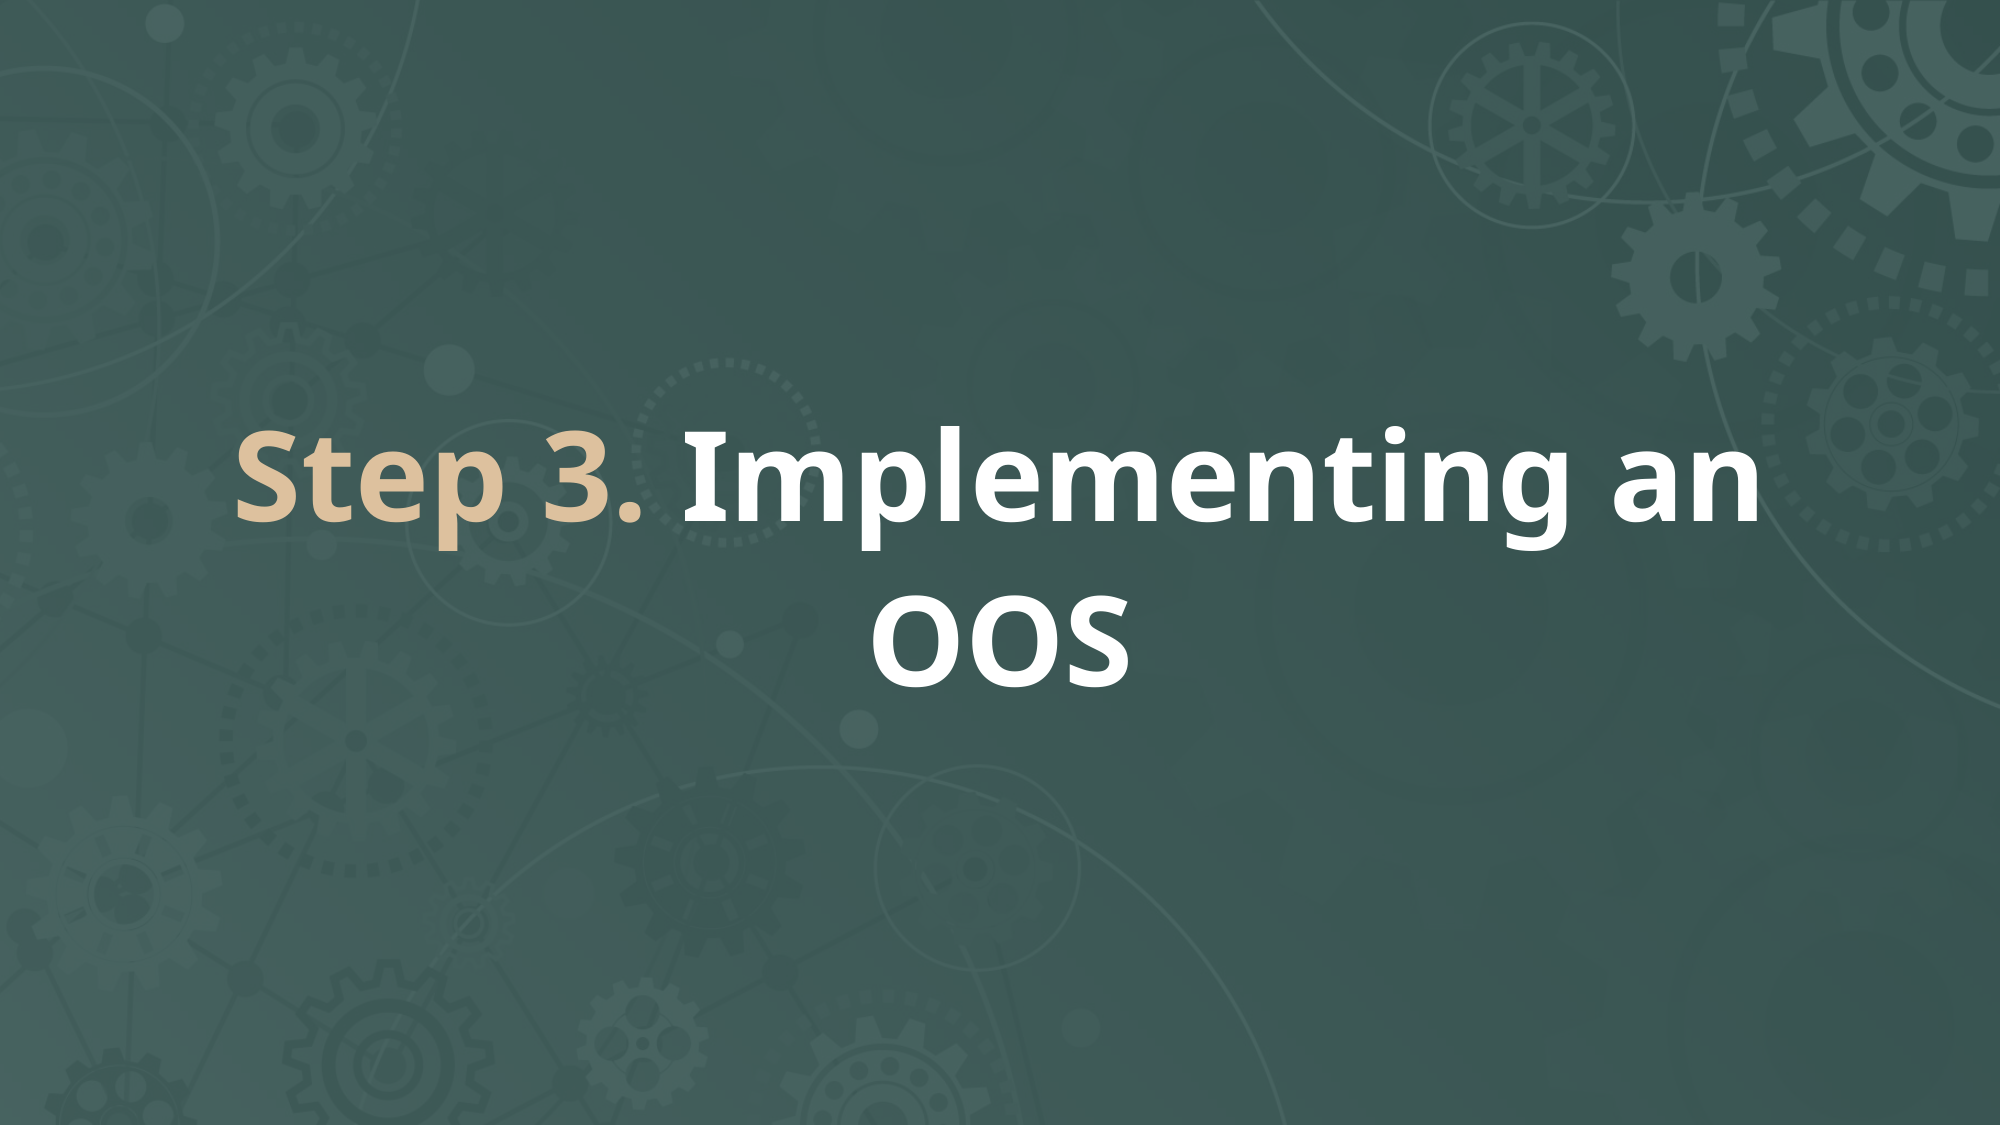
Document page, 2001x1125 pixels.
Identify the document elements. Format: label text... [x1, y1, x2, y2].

title Step 3. Implementing an OOS [114, 406, 1886, 719]
